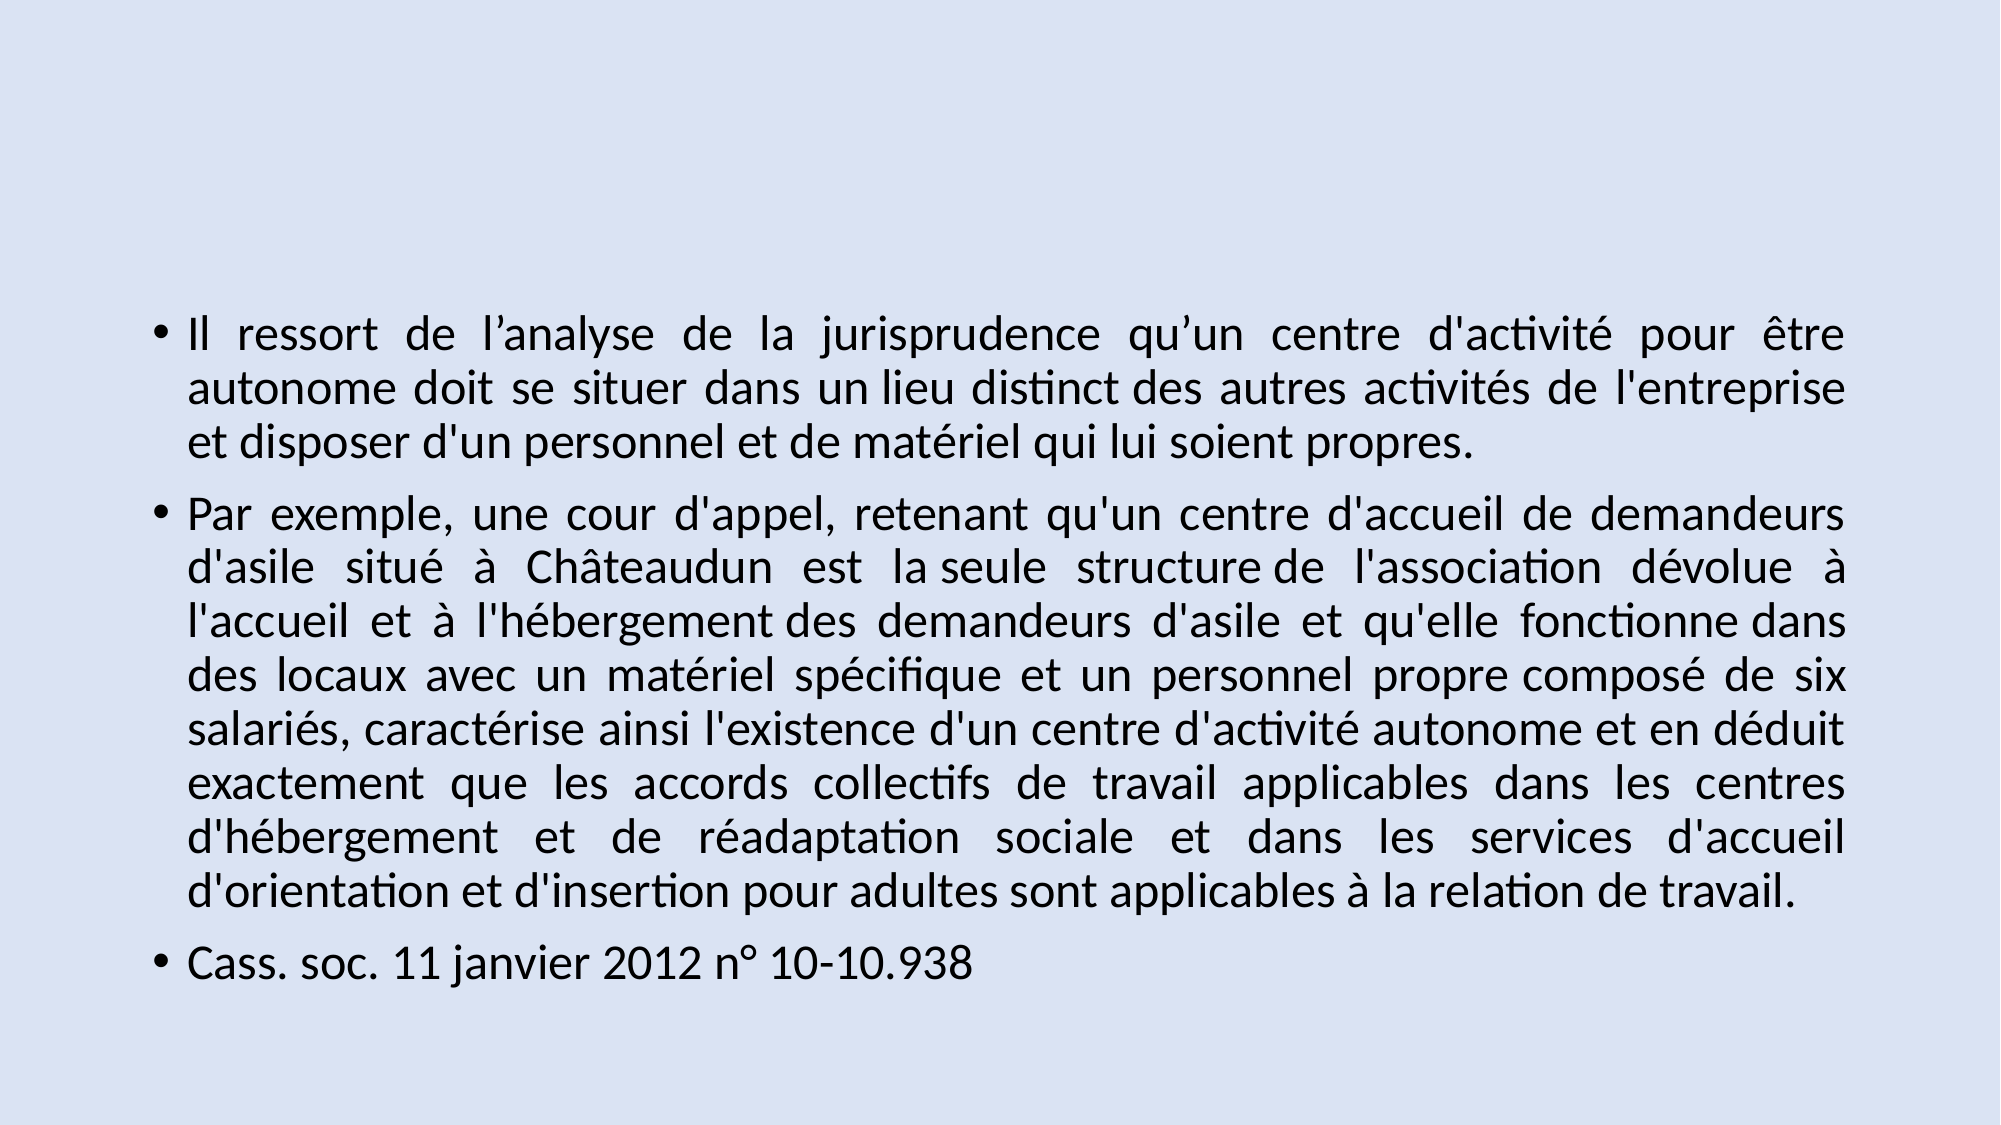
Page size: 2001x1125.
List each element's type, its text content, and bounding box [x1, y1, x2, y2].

list Il ressort de l’analyse de la jurisprudence qu’un centre d'activité pour être autonome doit se situer dans un lieu distinct des autres activités de l'entreprise et disposer d'un personnel et de matériel qui lui soient propres. Par exemple, une cour d'appel, retenant qu'un centre d'accueil de demandeurs d'asile situé à Châteaudun est la seule structure de l'association dévolue à l'accueil et à l'hébergement des demandeurs d'asile et qu'elle fonctionne dans des locaux avec un matériel spécifique et un personnel propre composé de six salariés, caractérise ainsi l'existence d'un centre d'activité autonome et en déduit exactement que les accords collectifs de travail applicables dans les centres d'hébergement et de réadaptation sociale et dans les services d'accueil d'orientation et d'insertion pour adultes sont applicables à la relation de travail. Cass. soc. 11 janvier 2012 n° 10-10.938 [137, 299, 1863, 1014]
